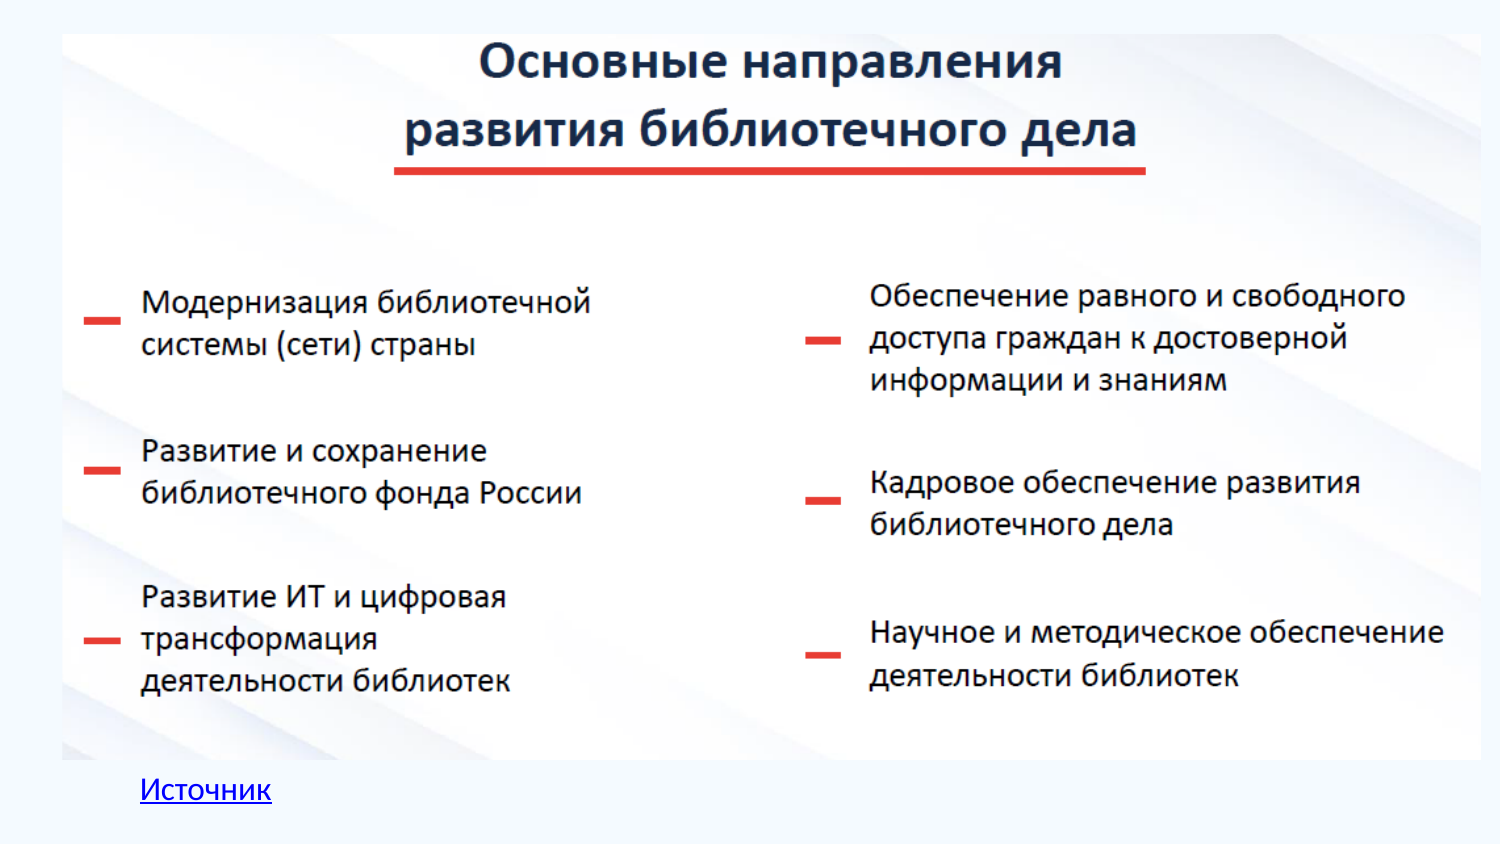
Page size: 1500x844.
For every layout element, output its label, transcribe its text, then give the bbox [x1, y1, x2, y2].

text_box Источник [125, 769, 313, 814]
picture [62, 34, 1482, 760]
